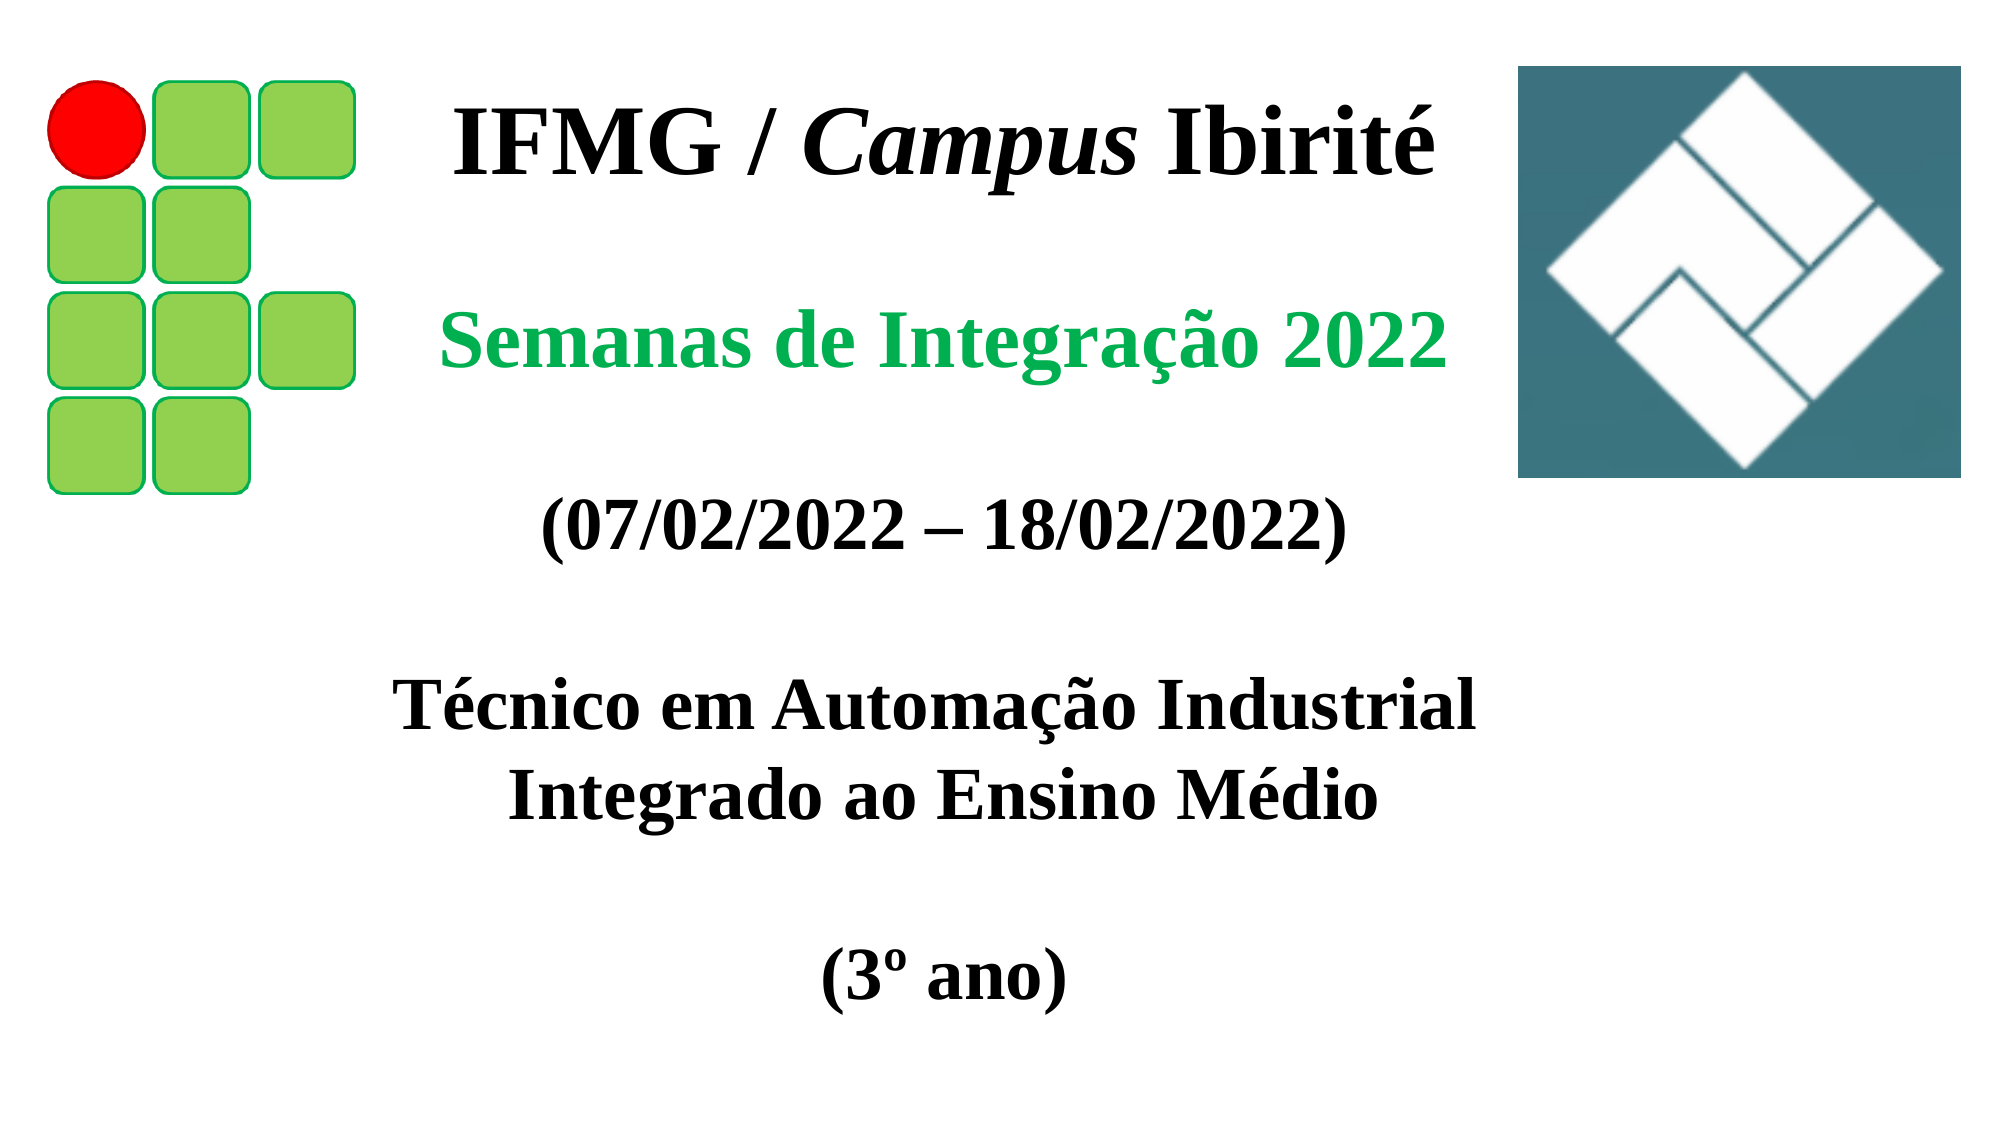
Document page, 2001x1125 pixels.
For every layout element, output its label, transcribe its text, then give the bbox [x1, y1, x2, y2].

text_box IFMG / Campus Ibirité Semanas de Integração 2022 (07/02/2022 – 18/02/2022) Técnico em Automação Industrial Integrado ao Ensino Médio (3º ano) [39, 66, 1850, 1022]
picture [1518, 66, 1961, 478]
picture [39, 66, 377, 511]
